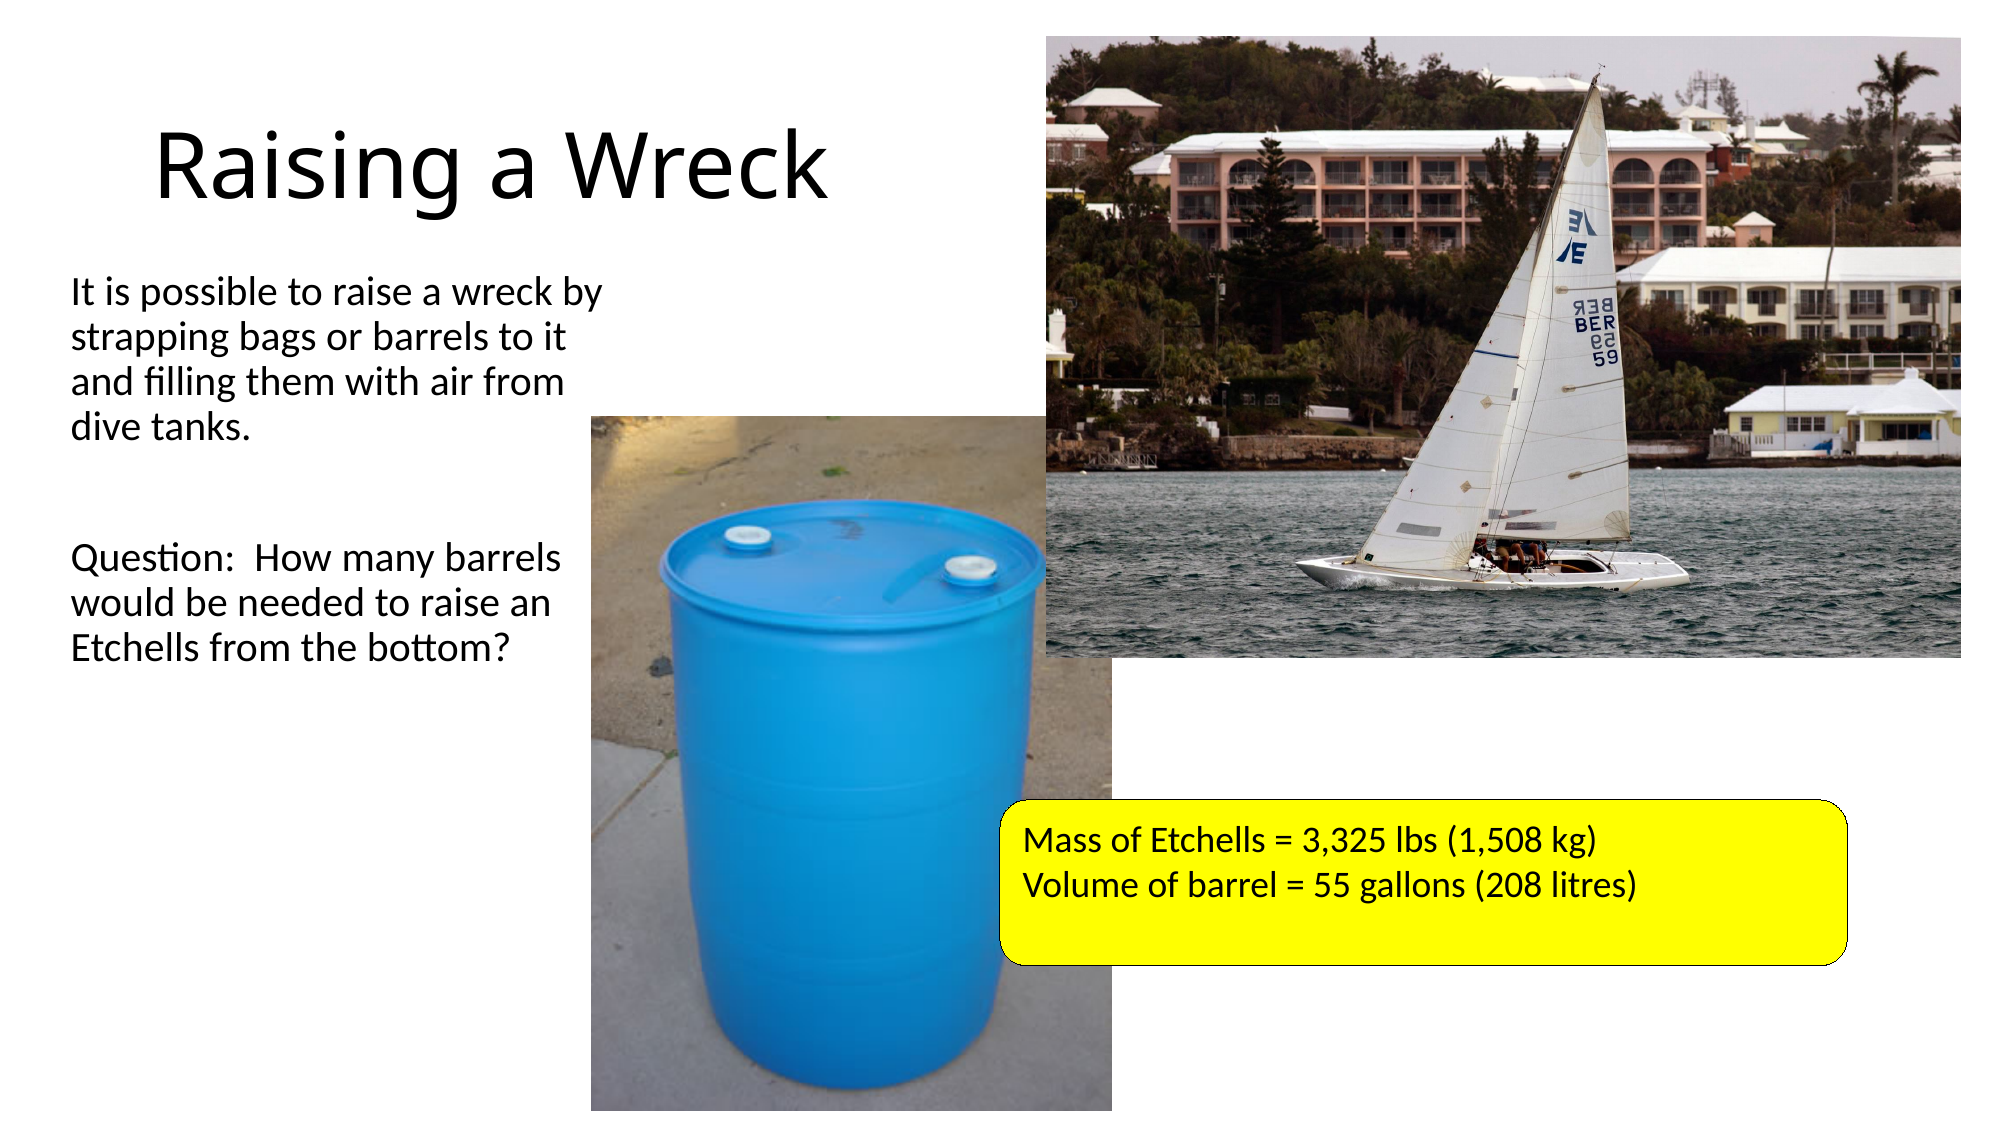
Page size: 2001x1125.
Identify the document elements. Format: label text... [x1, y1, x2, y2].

title Raising a Wreck [137, 59, 1046, 278]
text_box Mass of Etchells = 3,325 lbs (1,508 kg) Volume of barrel = 55 gallons (208 litres) [1112, 799, 1848, 966]
list It is possible to raise a wreck by strapping bags or barrels to it and filling them with air from dive tanks. Question: How many barrels would be needed to raise an Etchells from the bottom? [55, 261, 656, 1028]
picture [591, 36, 1961, 1111]
